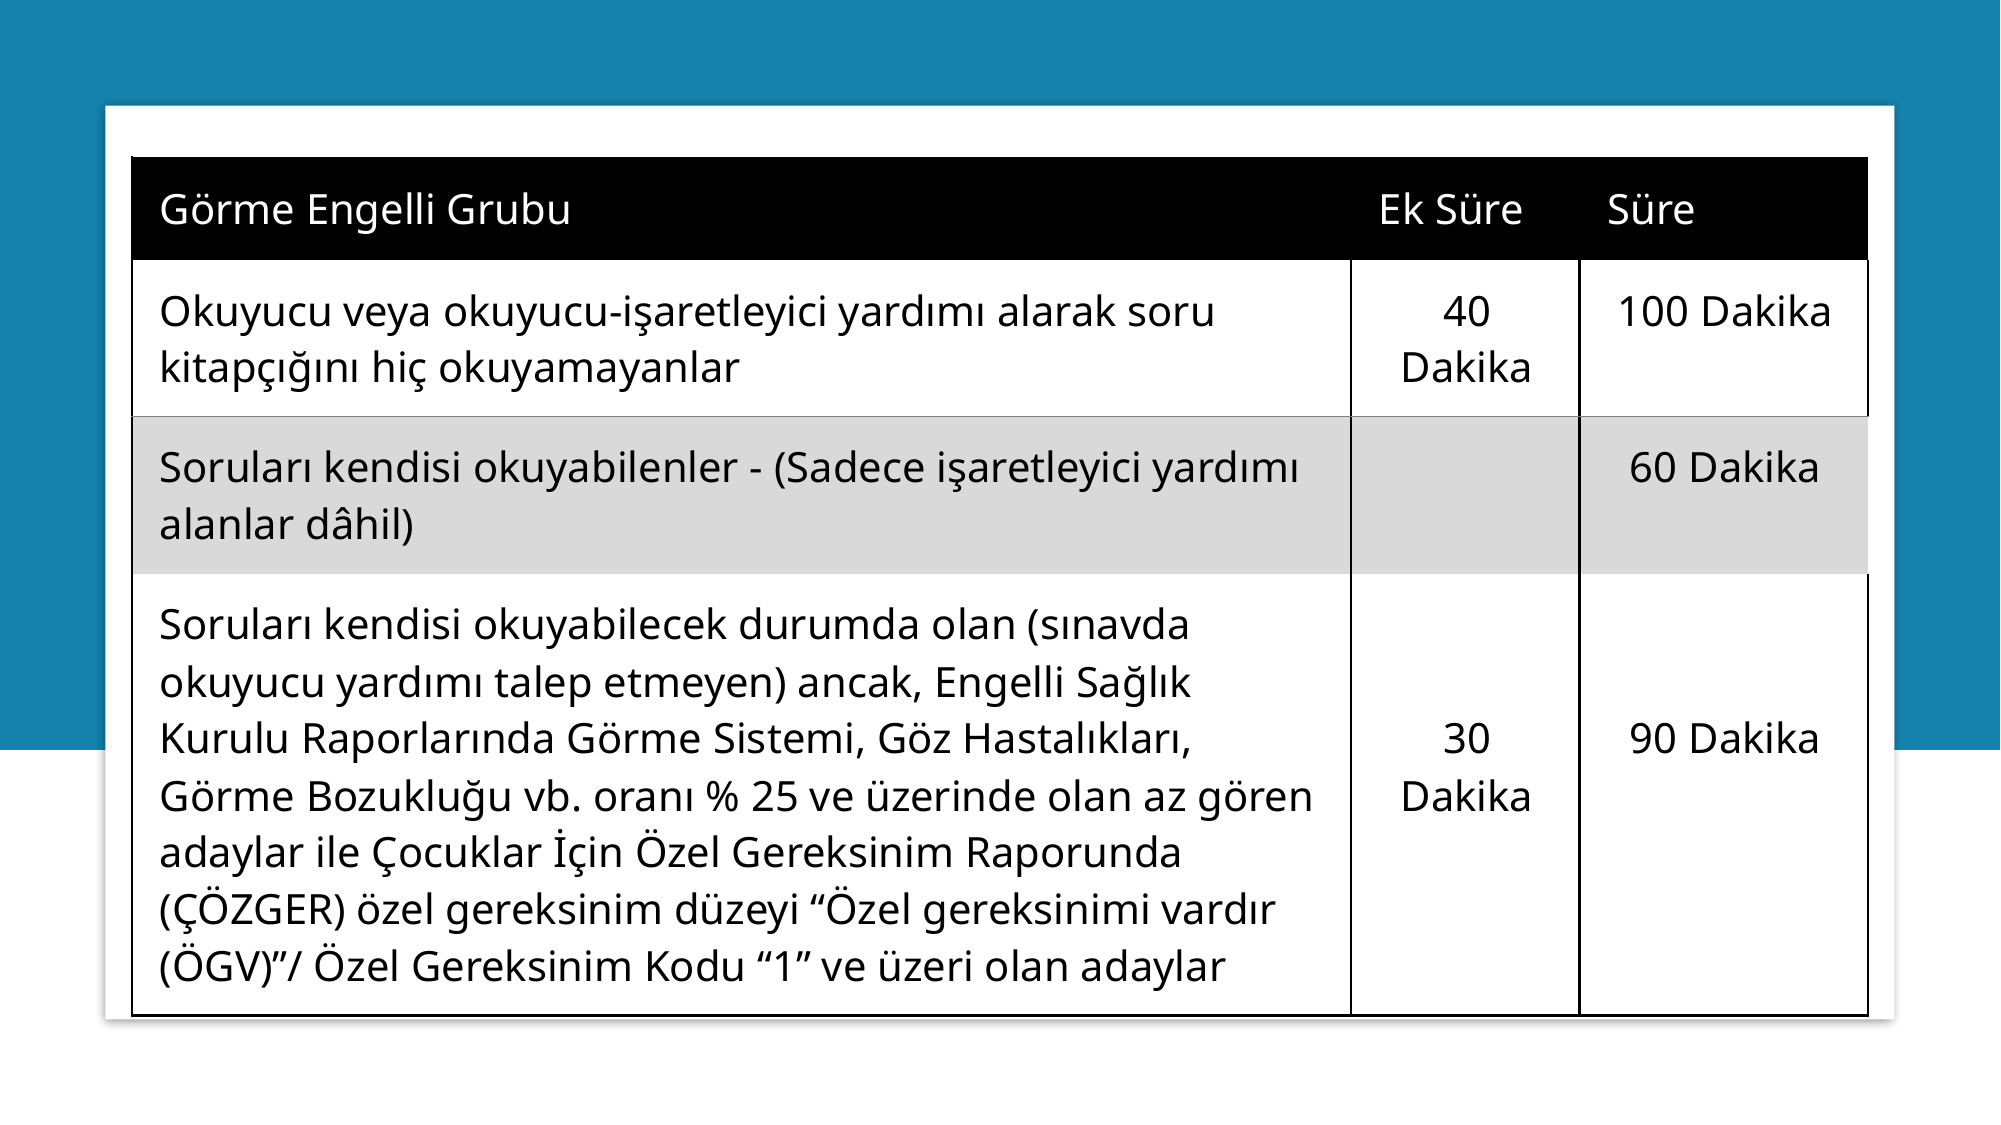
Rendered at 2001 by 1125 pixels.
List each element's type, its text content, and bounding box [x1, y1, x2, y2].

table_header Süre [1579, 159, 1868, 260]
table_cell 100 Dakika [1581, 260, 1867, 416]
text_box [0, 0, 2000, 751]
table_cell [1352, 417, 1578, 574]
table_cell Okuyucu veya okuyucu-işaretleyici yardımı alarak soru kitapçığını hiç okuyamayanlar [133, 260, 1350, 416]
table_cell 60 Dakika [1581, 417, 1868, 574]
table_cell 30 Dakika [1352, 574, 1578, 1014]
text_box [104, 104, 1896, 1021]
table_cell 90 Dakika [1581, 574, 1867, 1014]
table_cell Soruları kendisi okuyabilenler - (Sadece işaretleyici yardımı alanlar dâhil) [133, 417, 1350, 574]
table_cell 40 Dakika [1352, 260, 1578, 416]
table_cell Soruları kendisi okuyabilecek durumda olan (sınavda okuyucu yardımı talep etmeyen) ancak, Engelli Sağlık Kurulu Raporlarında Görme Sistemi, Göz Hastalıkları, Görme Bozukluğu vb. oranı % 25 ve üzerinde olan az gören adaylar ile Çocuklar İçin Özel Gereksinim Raporunda (ÇÖZGER) özel gereksinim düzeyi “Özel gereksinimi vardır (ÖGV)”/ Özel Gereksinim Kodu “1” ve üzeri olan adaylar [133, 574, 1350, 1014]
table_header Ek Süre [1351, 159, 1579, 260]
table_header Görme Engelli Grubu [133, 159, 1351, 260]
